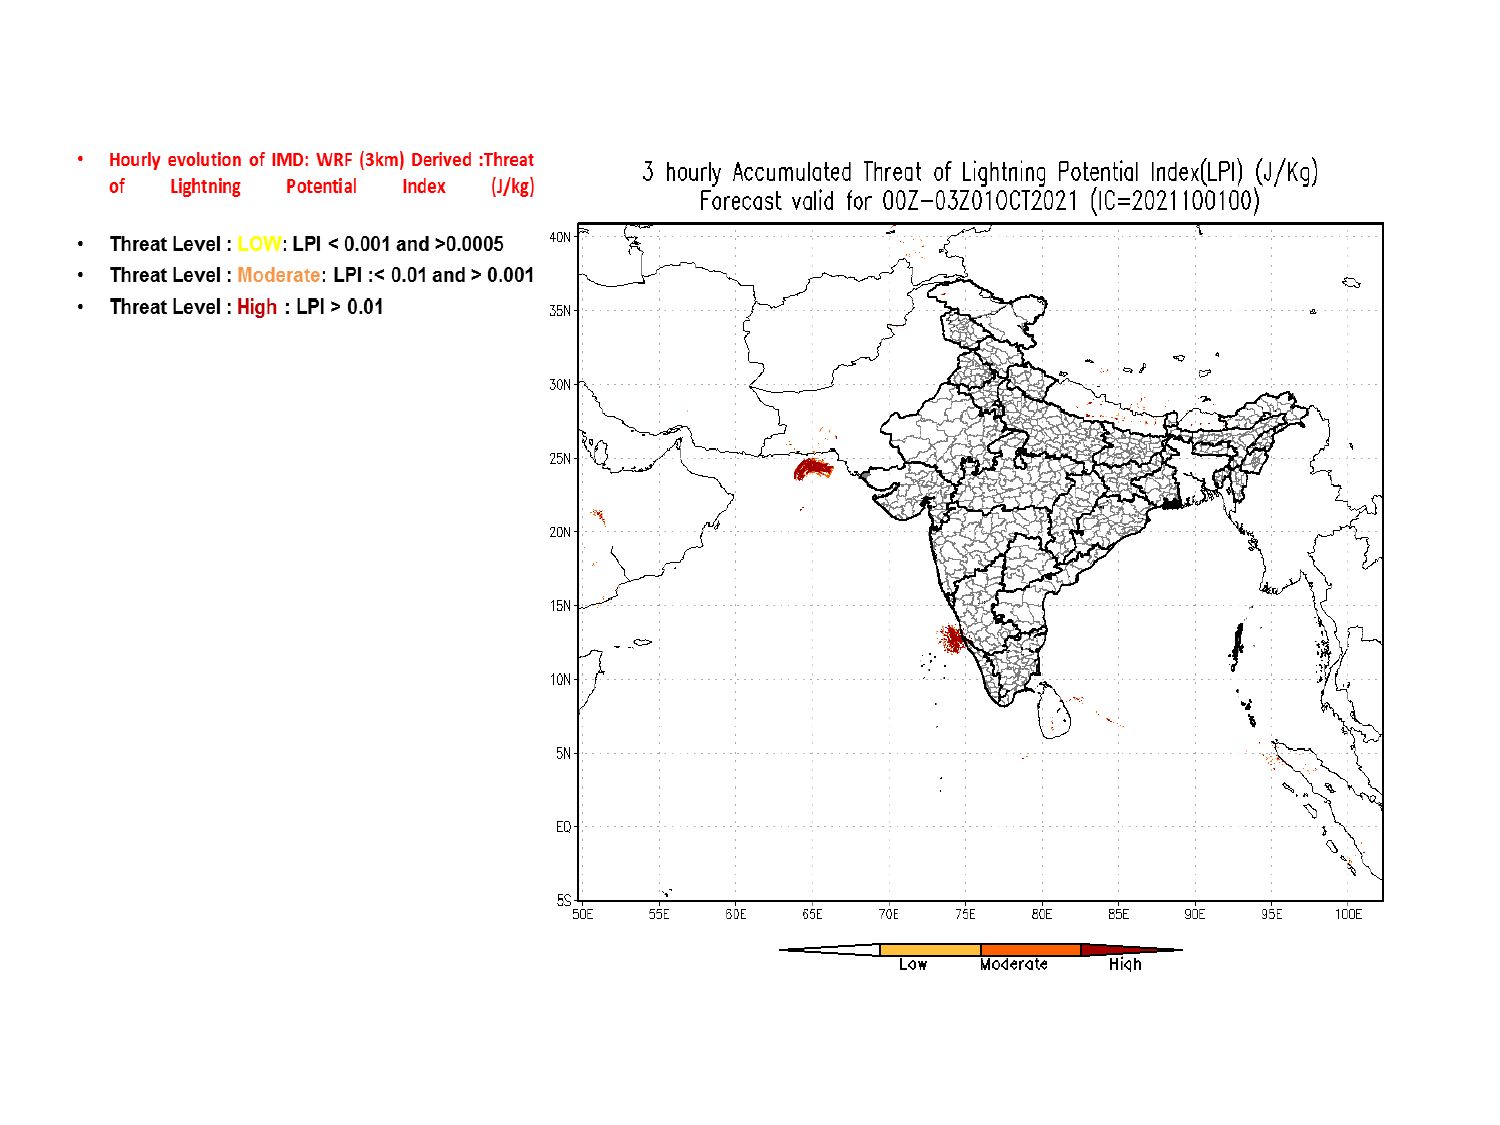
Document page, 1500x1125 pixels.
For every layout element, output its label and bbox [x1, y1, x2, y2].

picture [74, 149, 1426, 976]
